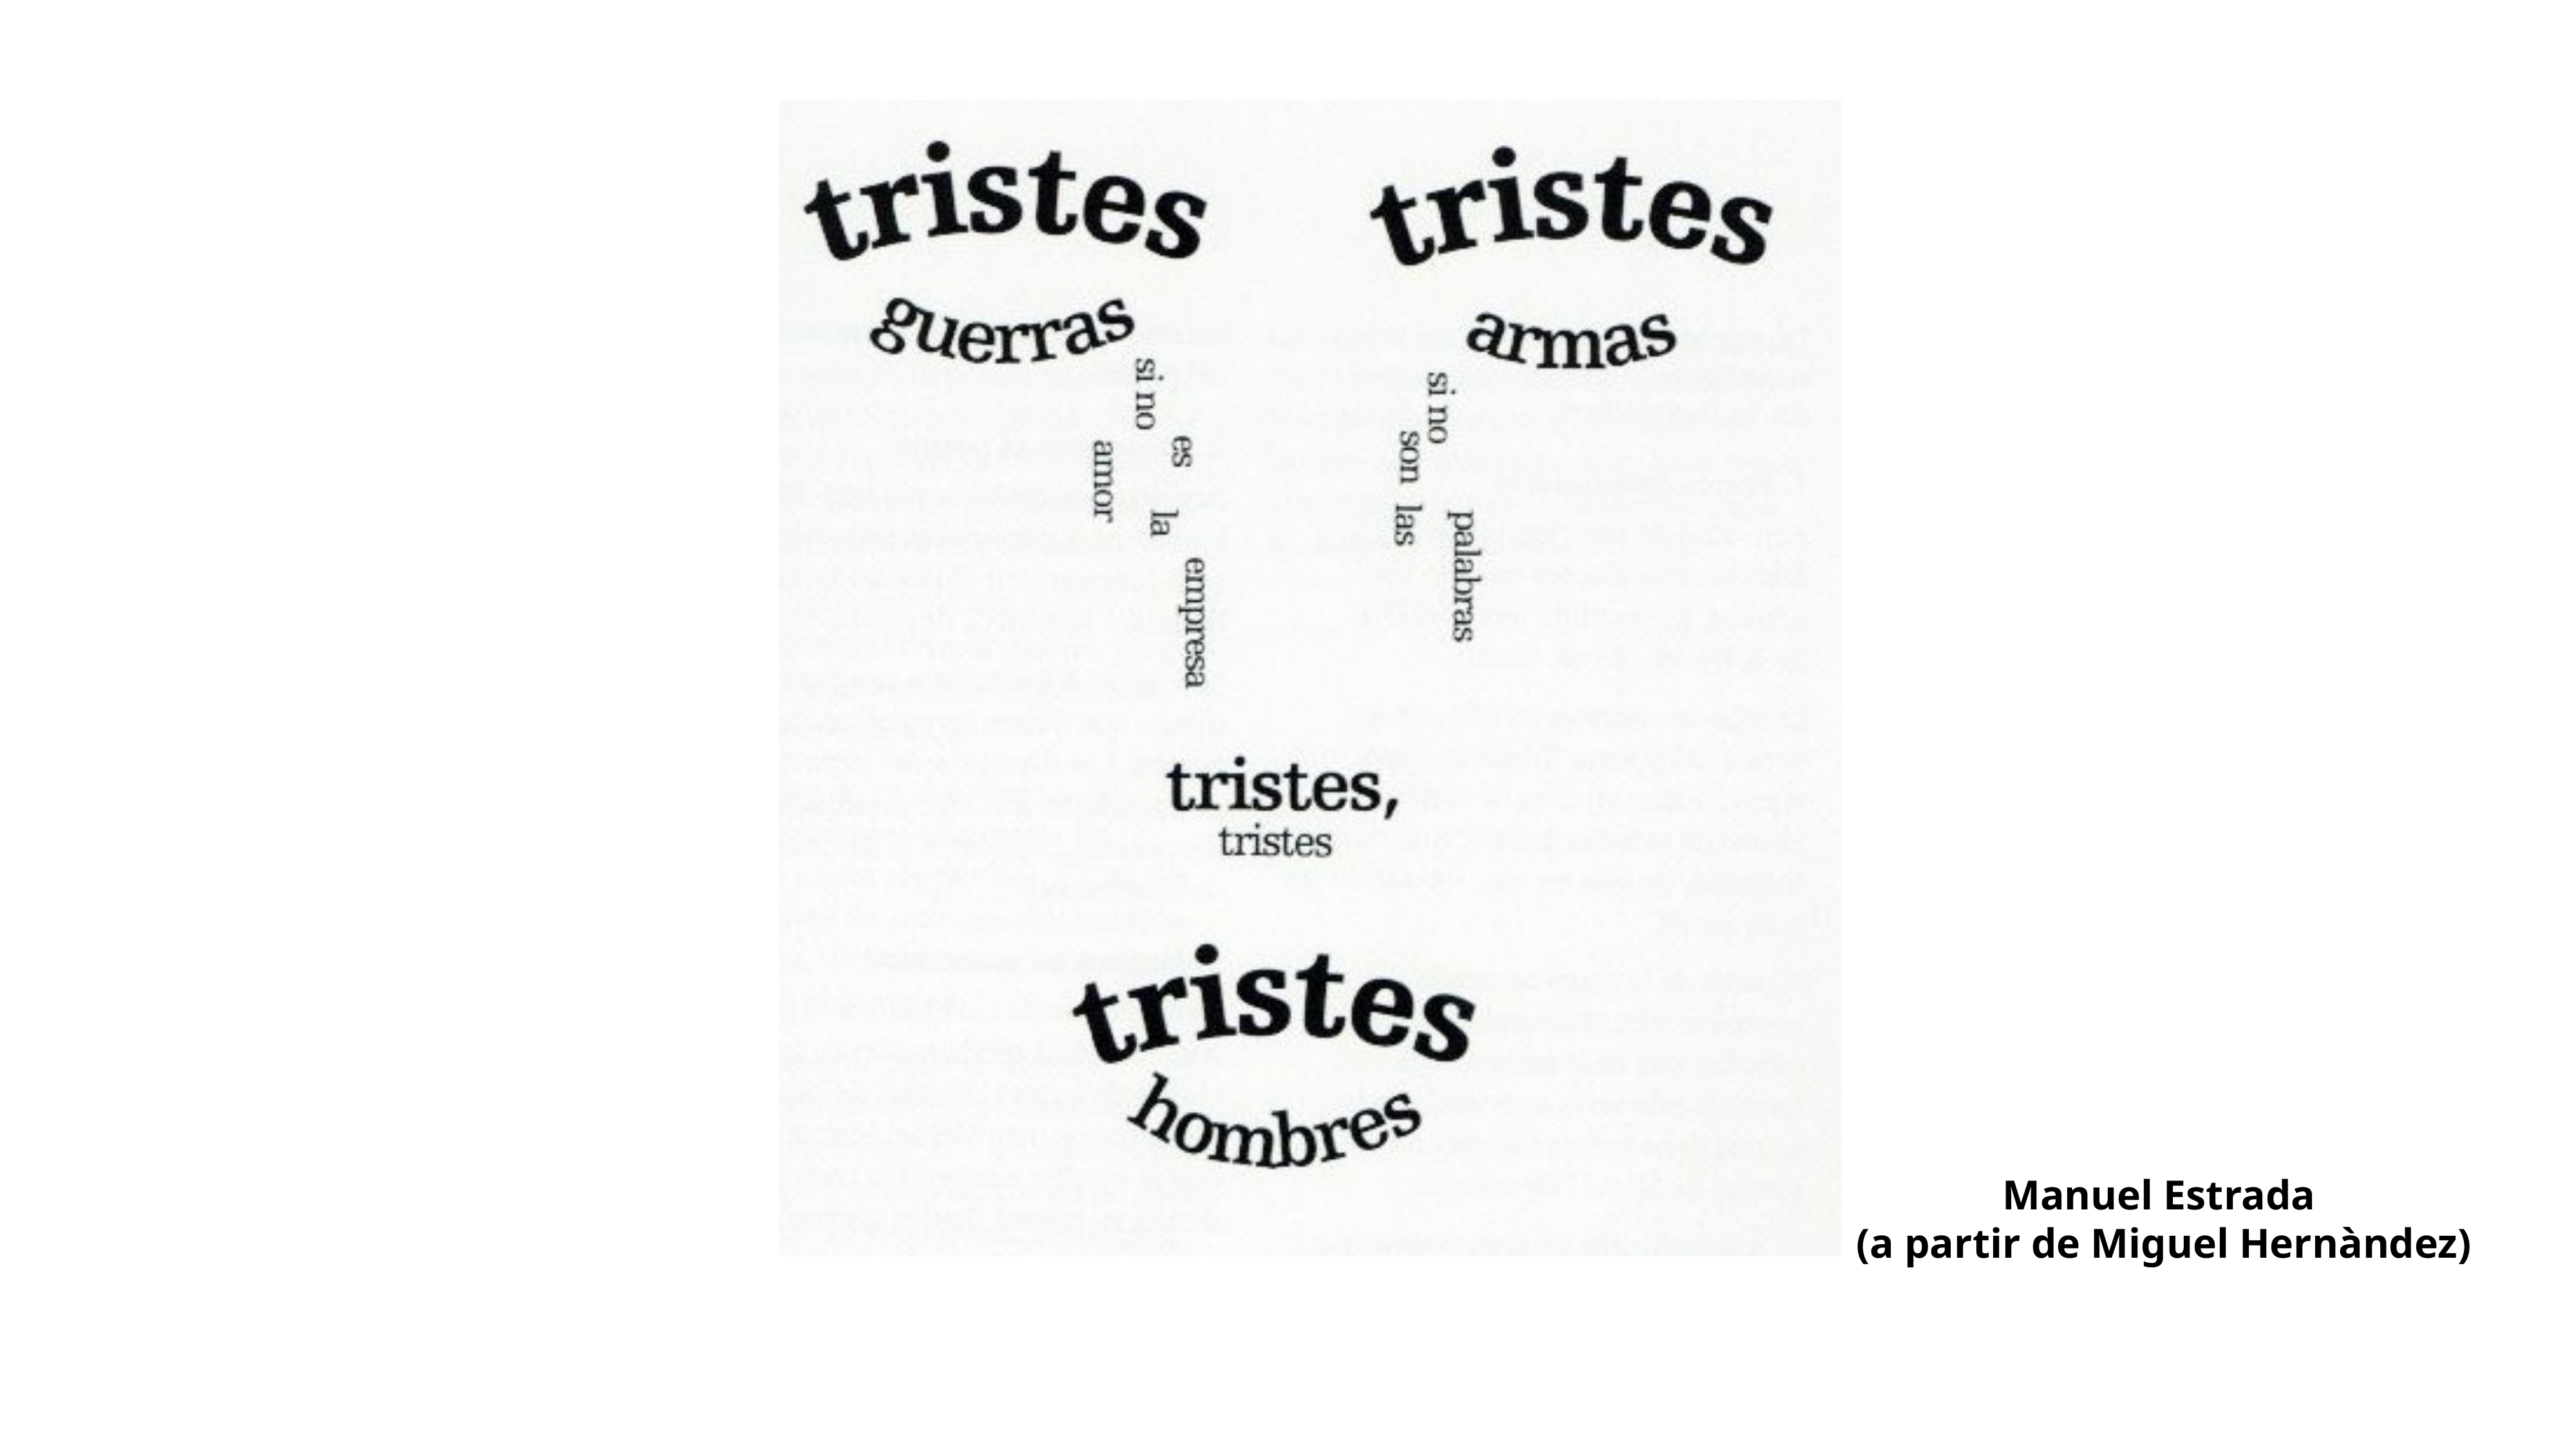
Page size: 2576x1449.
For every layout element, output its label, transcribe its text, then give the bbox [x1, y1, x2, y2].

text_box Manuel Estrada (a partir de Miguel Hernàndez) [1851, 1164, 2477, 1271]
picture [779, 100, 1842, 1256]
